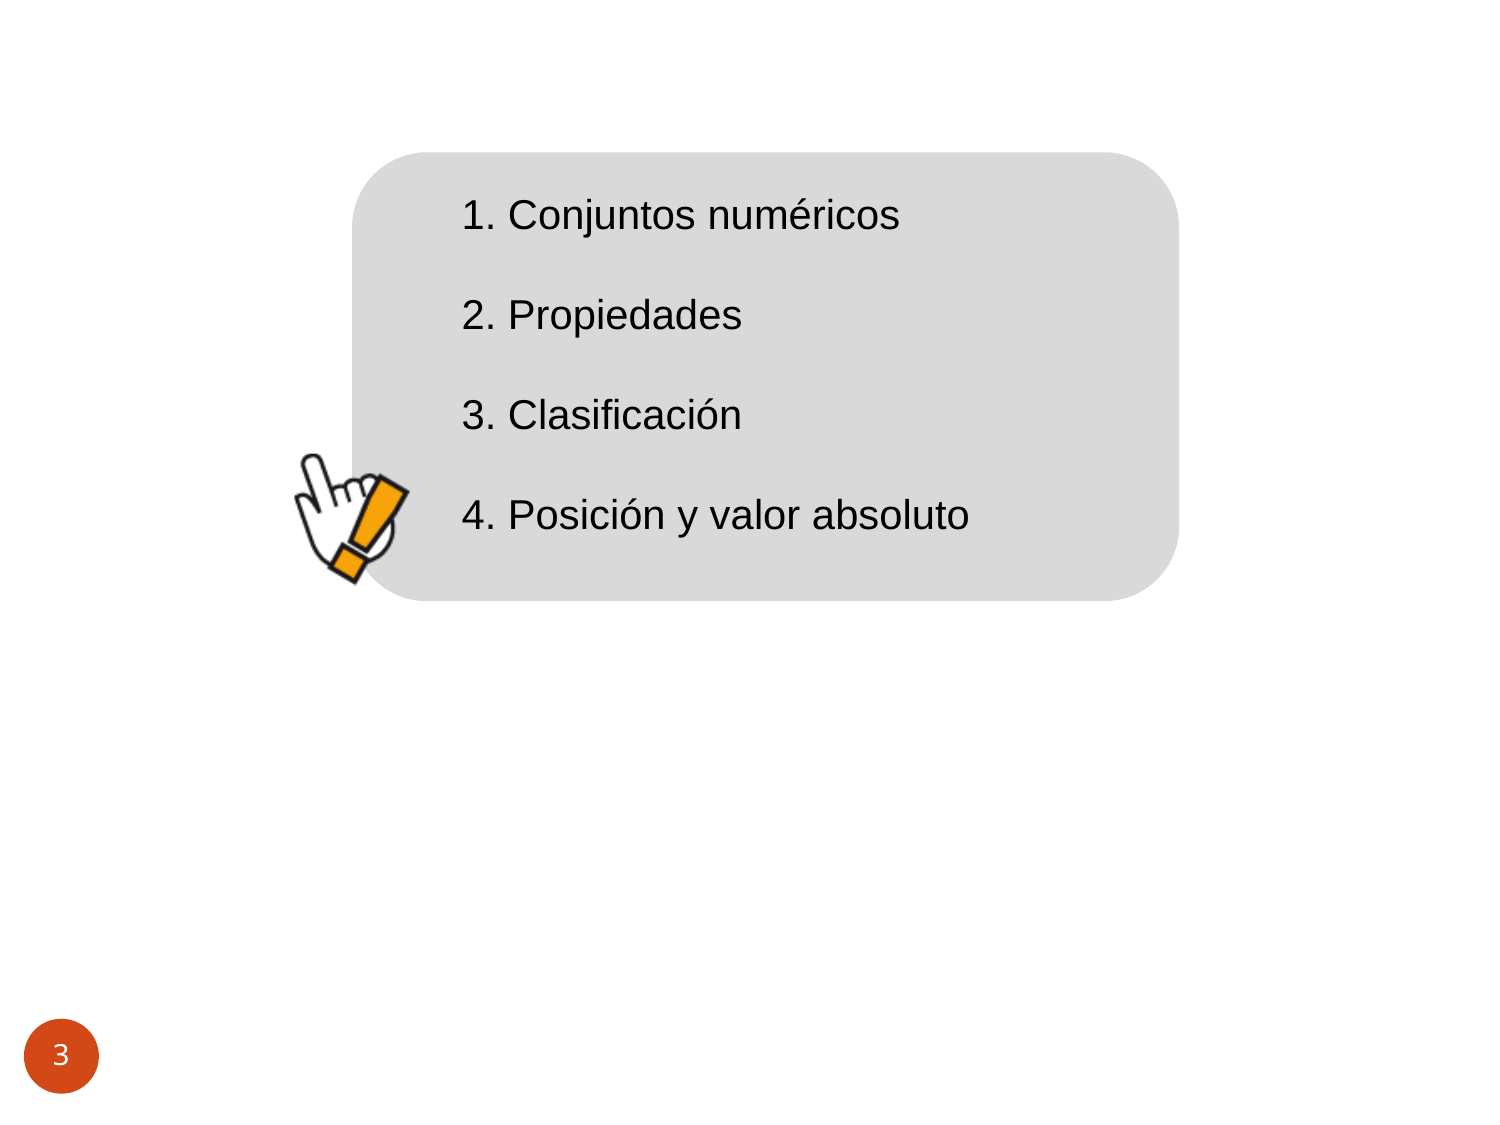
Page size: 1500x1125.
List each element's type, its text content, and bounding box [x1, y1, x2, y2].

slide_number 3 [23, 1018, 99, 1094]
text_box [280, 152, 1180, 602]
